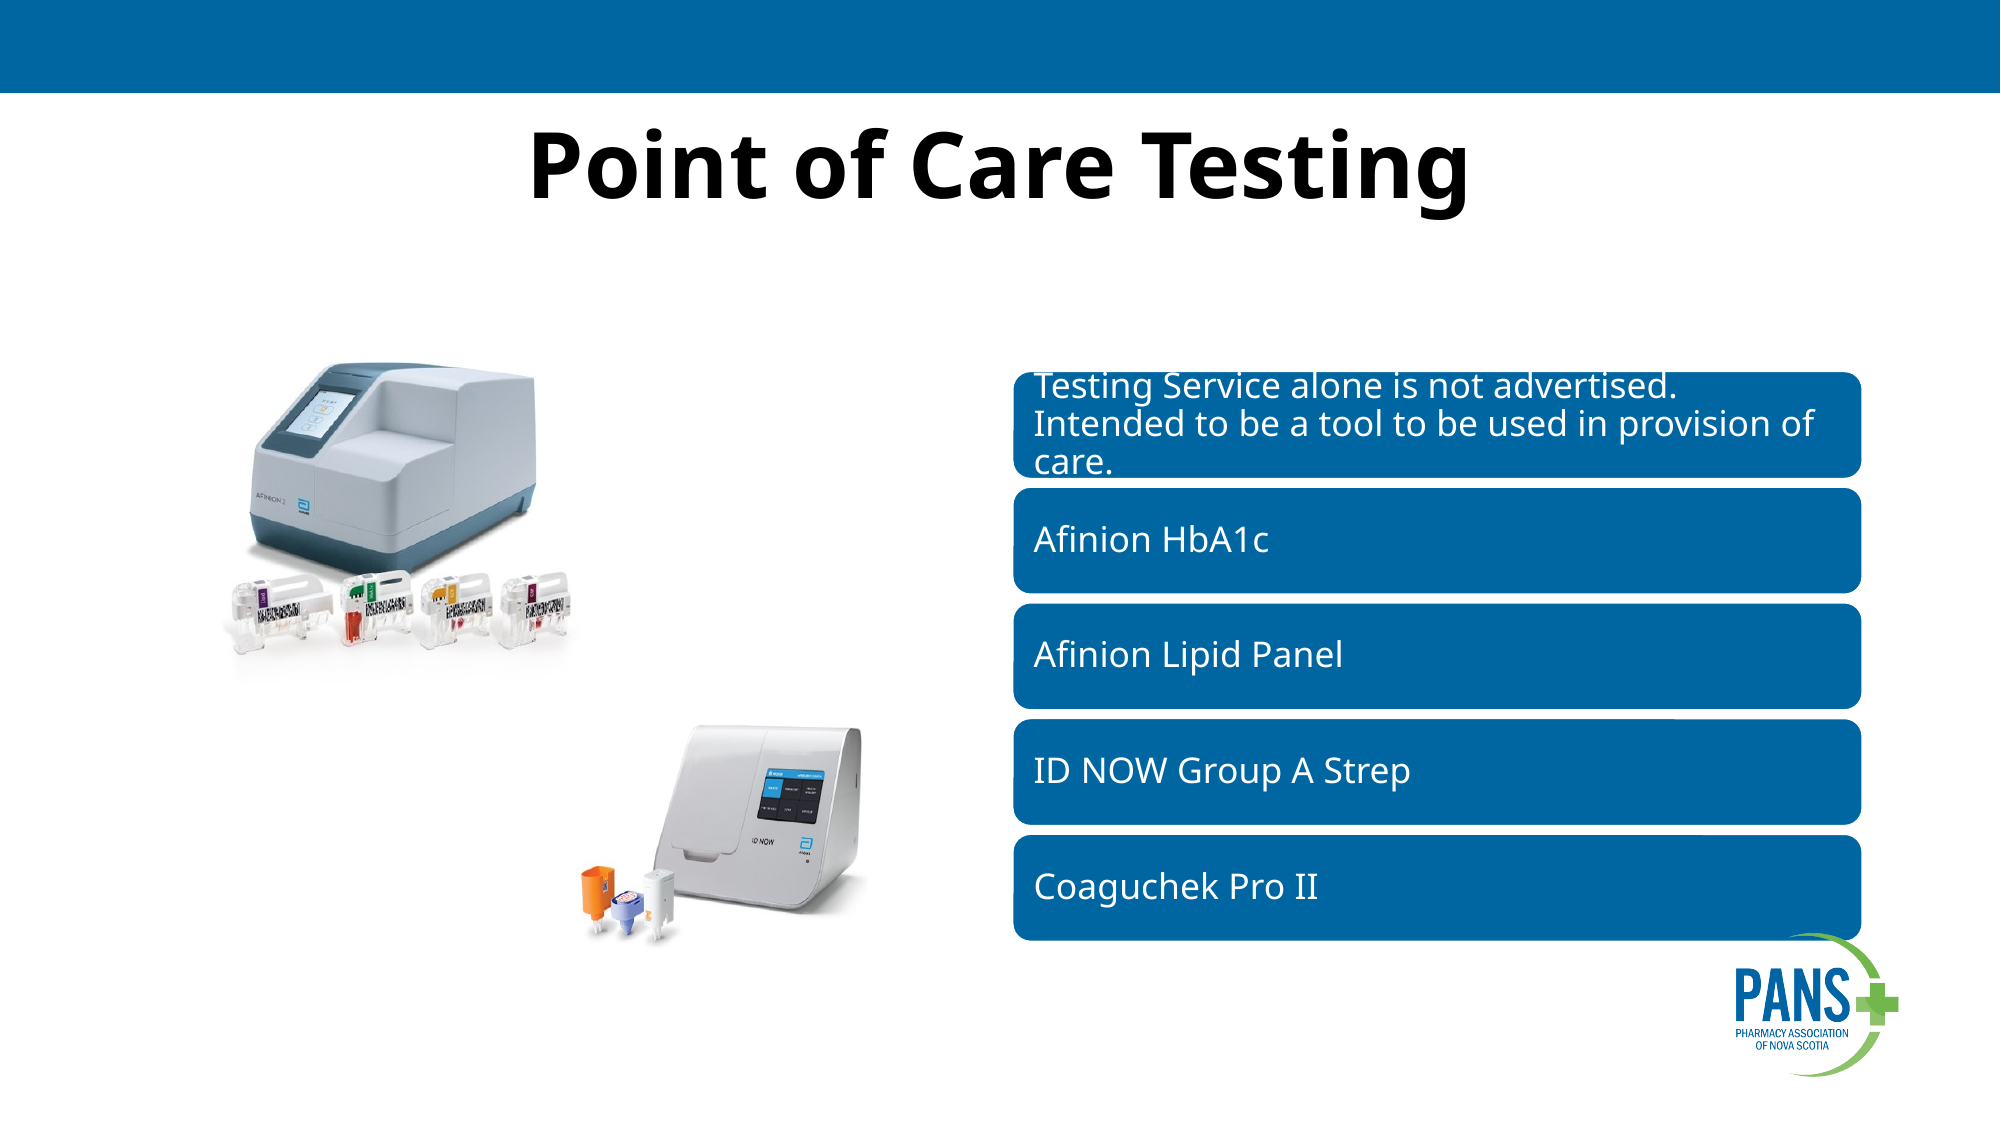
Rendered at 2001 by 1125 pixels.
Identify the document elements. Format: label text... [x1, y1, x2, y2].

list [174, 315, 609, 684]
title Point of Care Testing [137, 94, 1863, 278]
text_box [0, 0, 2000, 94]
picture [1736, 933, 1917, 1077]
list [1012, 299, 1863, 1014]
picture [561, 672, 872, 1005]
